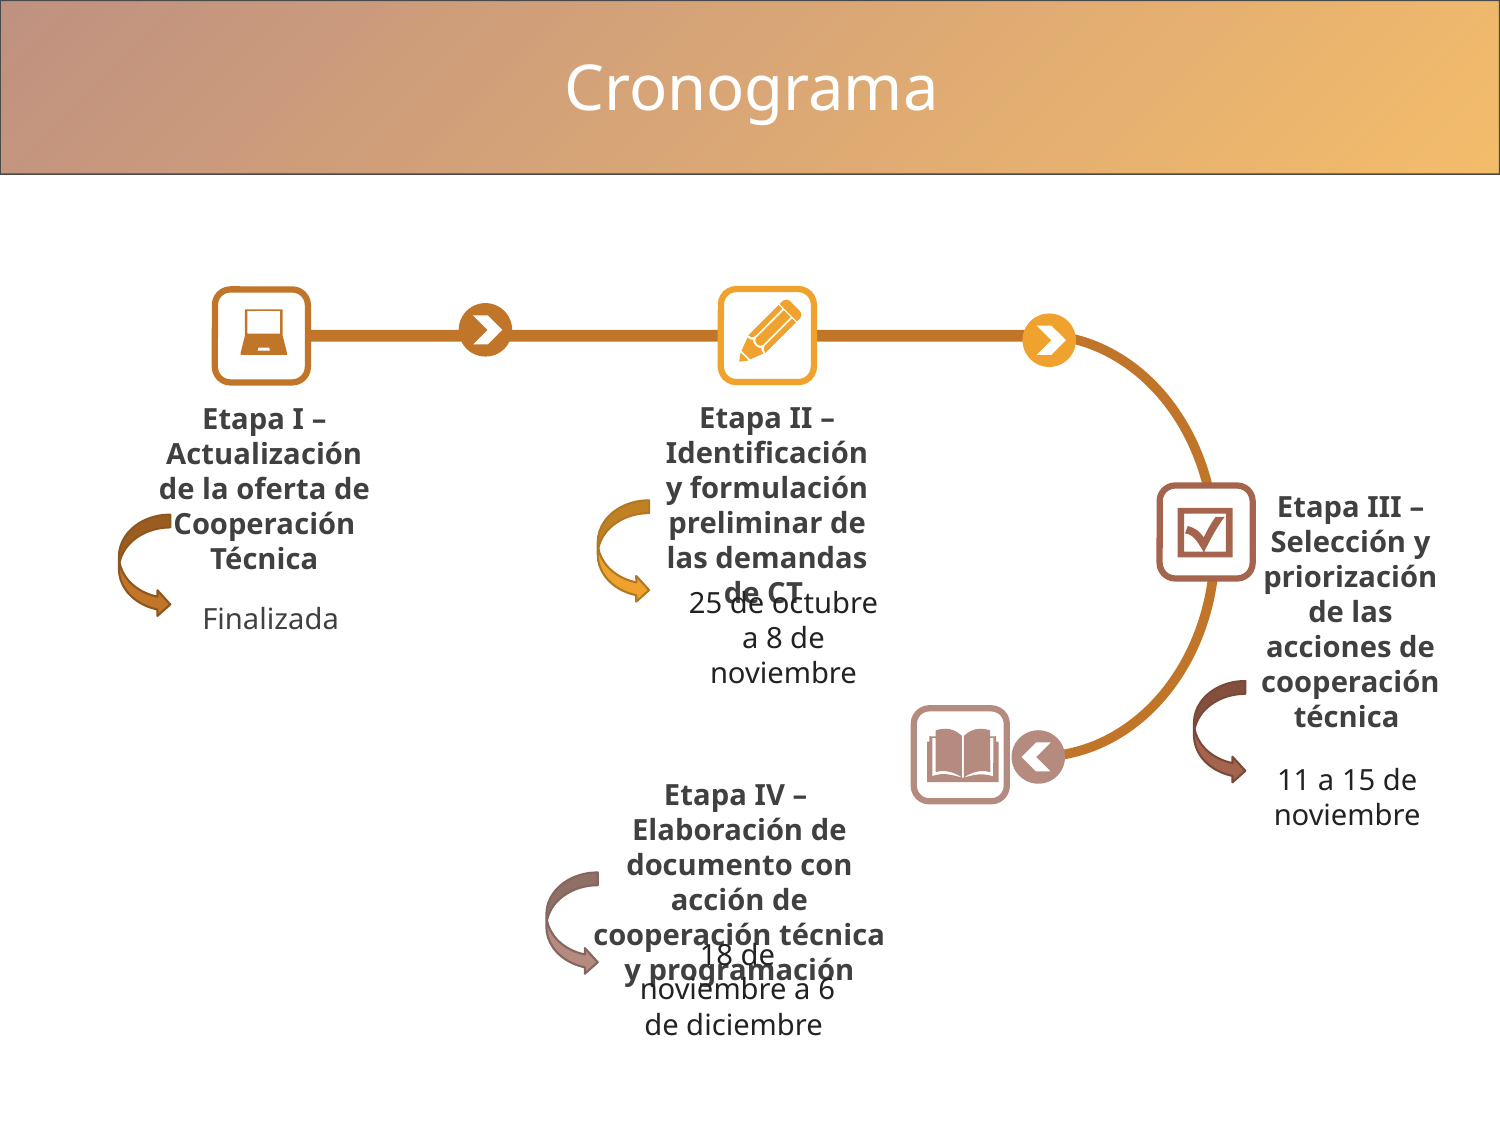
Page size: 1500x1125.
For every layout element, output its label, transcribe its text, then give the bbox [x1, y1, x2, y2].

text_box [754, 299, 802, 329]
text_box [719, 287, 815, 329]
text_box [926, 762, 1000, 784]
text_box [1220, 521, 1224, 550]
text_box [1022, 313, 1077, 368]
text_box [213, 288, 309, 384]
list Cronograma [39, 31, 1464, 151]
text_box [1220, 558, 1232, 580]
text_box [1220, 679, 1247, 701]
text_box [458, 302, 513, 357]
text_box [1220, 507, 1234, 558]
text_box [545, 871, 599, 975]
text_box [1220, 484, 1232, 507]
text_box Etapa I – Actualización de la oferta de Cooperación Técnica [131, 393, 261, 583]
text_box [240, 309, 283, 355]
text_box [117, 513, 172, 617]
text_box Etapa IV – Elaboración de documento con acción de cooperación técnica y programación [570, 768, 909, 994]
text_box [912, 762, 1008, 803]
text_box Finalizada [124, 592, 261, 643]
text_box 11 a 15 de noviembre [1247, 753, 1448, 839]
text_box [1011, 729, 1066, 784]
text_box [1204, 755, 1247, 784]
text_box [261, 329, 1220, 762]
text_box 18 de noviembre a 6 de diciembre [618, 928, 857, 1049]
text_box Etapa III – Selección y priorización de las acciones de cooperación técnica [1232, 481, 1469, 741]
